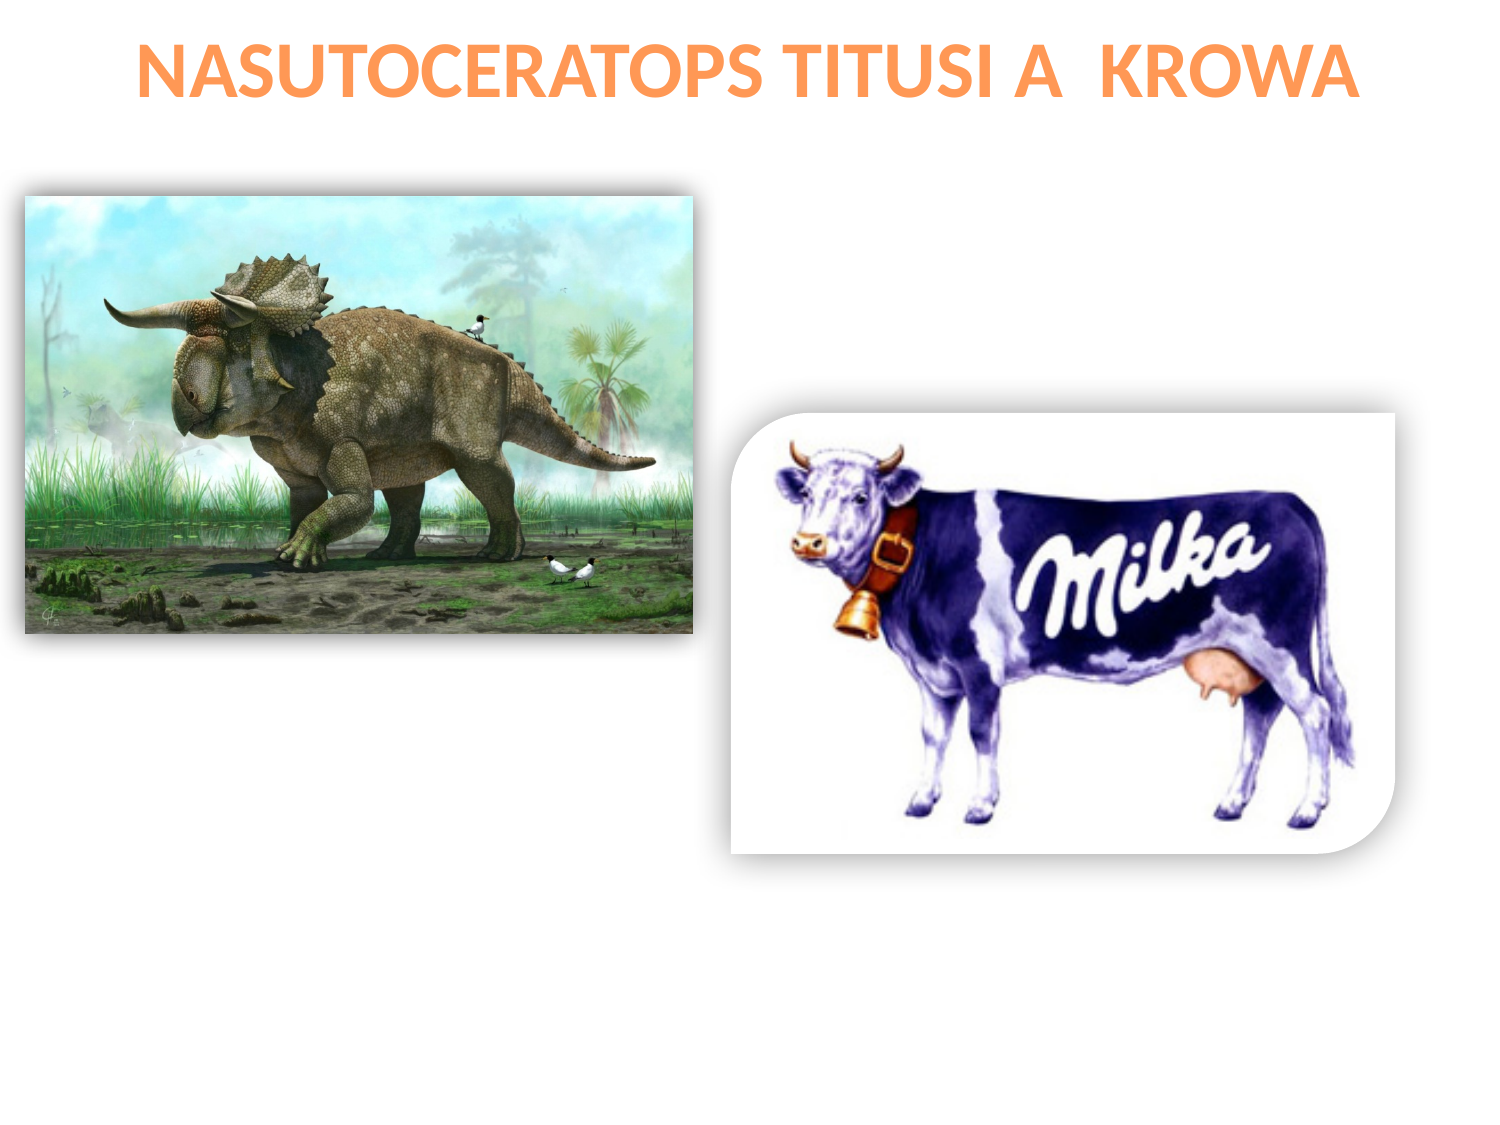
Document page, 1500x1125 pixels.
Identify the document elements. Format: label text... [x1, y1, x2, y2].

picture [25, 196, 693, 634]
title NASUTOCERATOPS TITUSI A KROWA [73, 0, 1425, 160]
picture [737, 419, 1389, 847]
